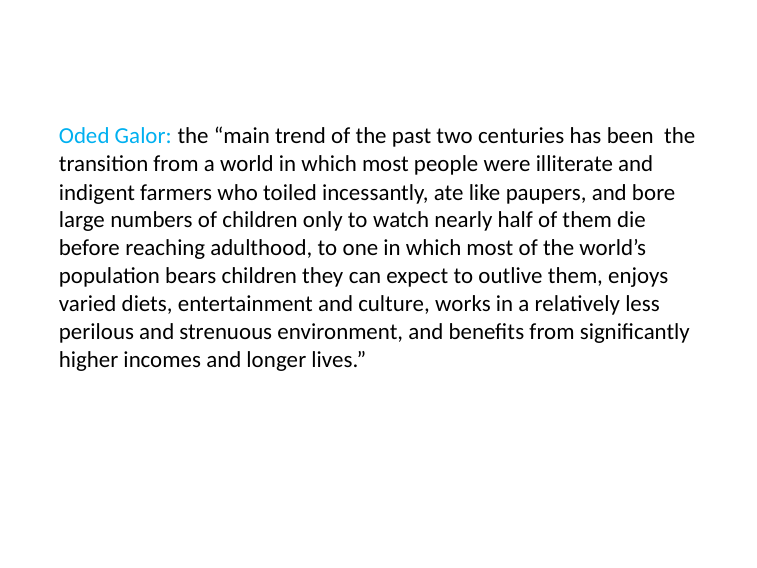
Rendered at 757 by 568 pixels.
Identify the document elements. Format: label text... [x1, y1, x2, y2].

text_box Oded Galor: the “main trend of the past two centuries has been the transition from a world in which most people were illiterate and indigent farmers who toiled incessantly, ate like paupers, and bore large numbers of children only to watch nearly half of them die before reaching adulthood, to one in which most of the world’s population bears children they can expect to outlive them, enjoys varied diets, entertainment and culture, works in a relatively less perilous and strenuous environment, and benefits from significantly higher incomes and longer lives.” [56, 119, 699, 373]
